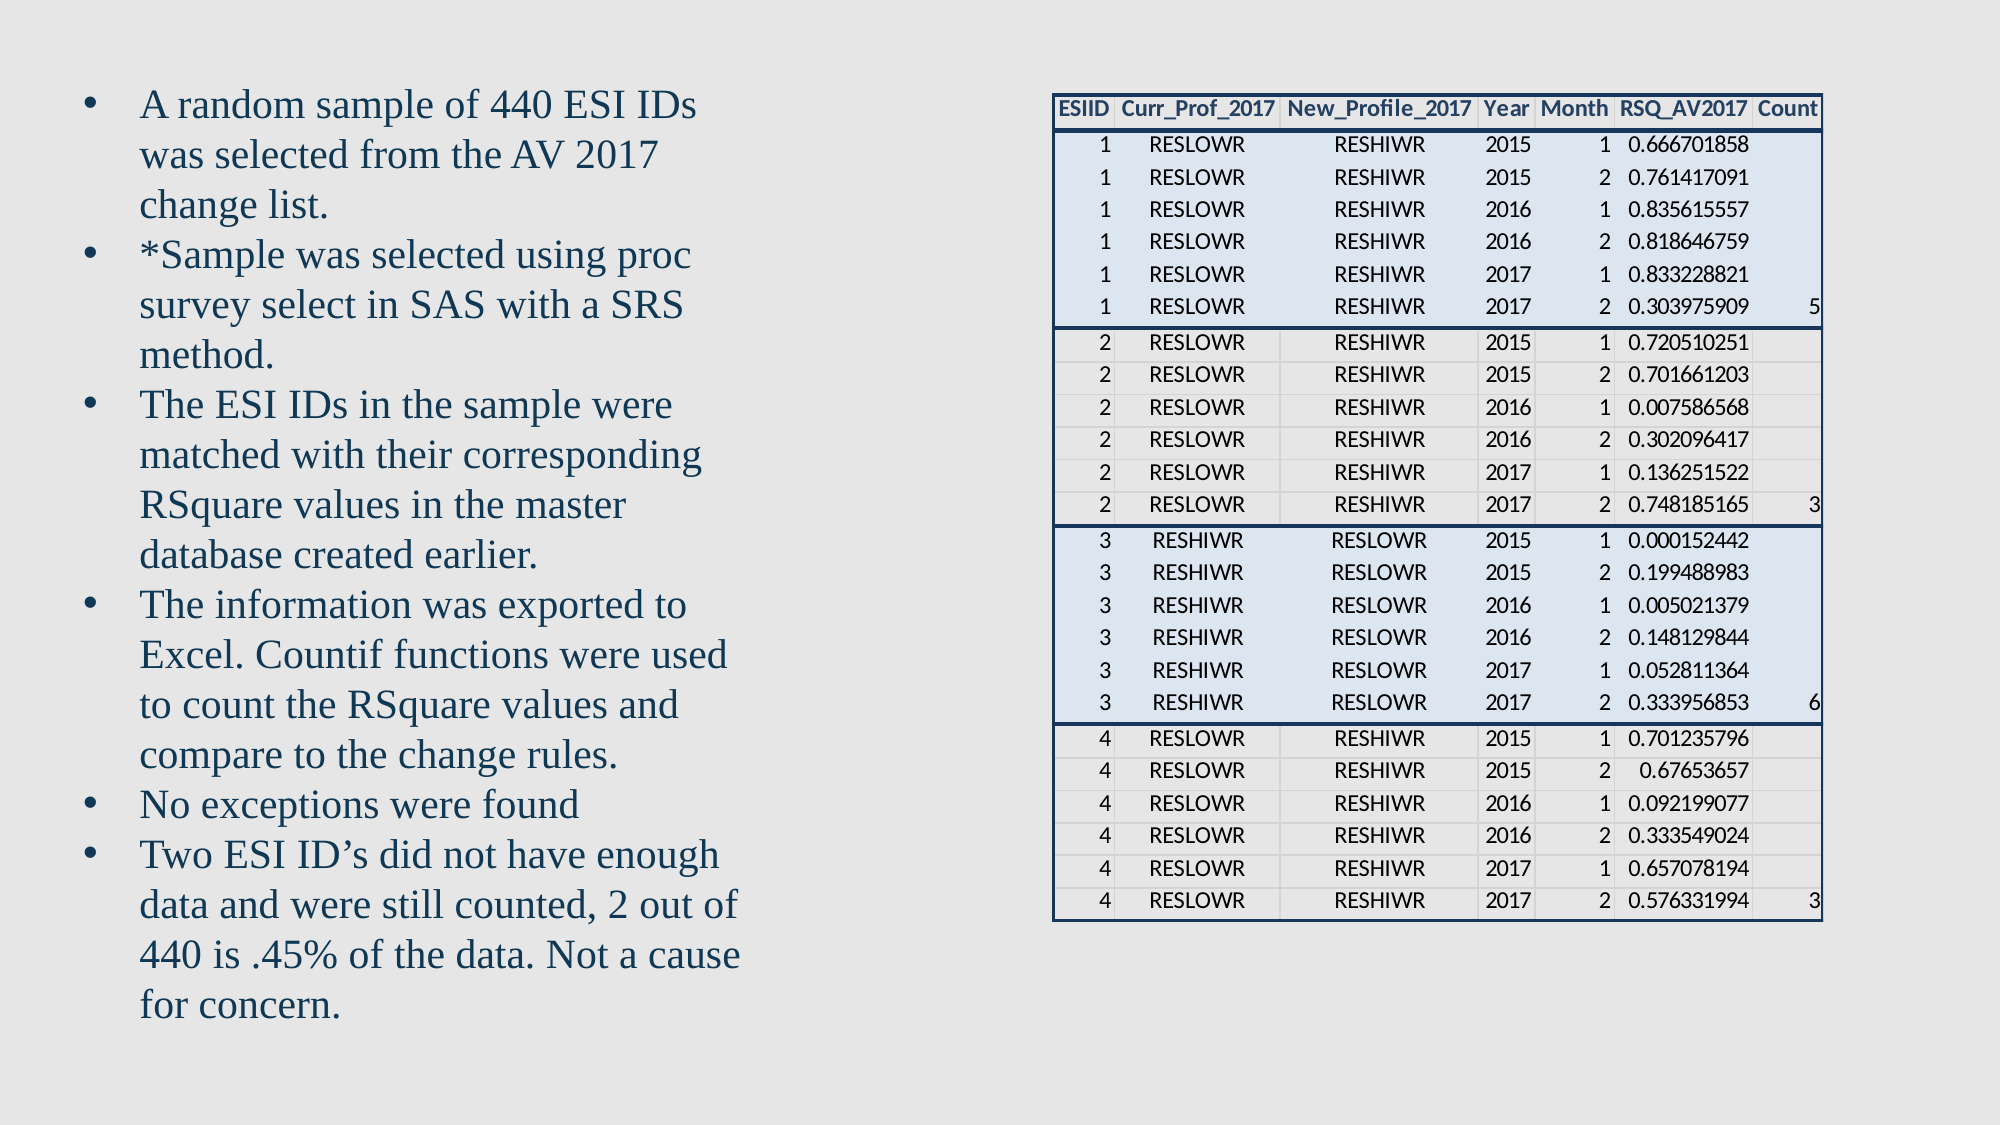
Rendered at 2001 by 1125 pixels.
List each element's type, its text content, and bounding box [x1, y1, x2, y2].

text_box A random sample of 440 ESI IDs was selected from the AV 2017 change list. *Sample was selected using proc survey select in SAS with a SRS method. The ESI IDs in the sample were matched with their corresponding RSquare values in the master database created earlier. The information was exported to Excel. Countif functions were used to count the RSquare values and compare to the change rules. No exceptions were found Two ESI ID’s did not have enough data and were still counted, 2 out of 440 is .45% of the data. Not a cause for concern. [68, 69, 781, 1035]
picture [1051, 93, 1825, 923]
